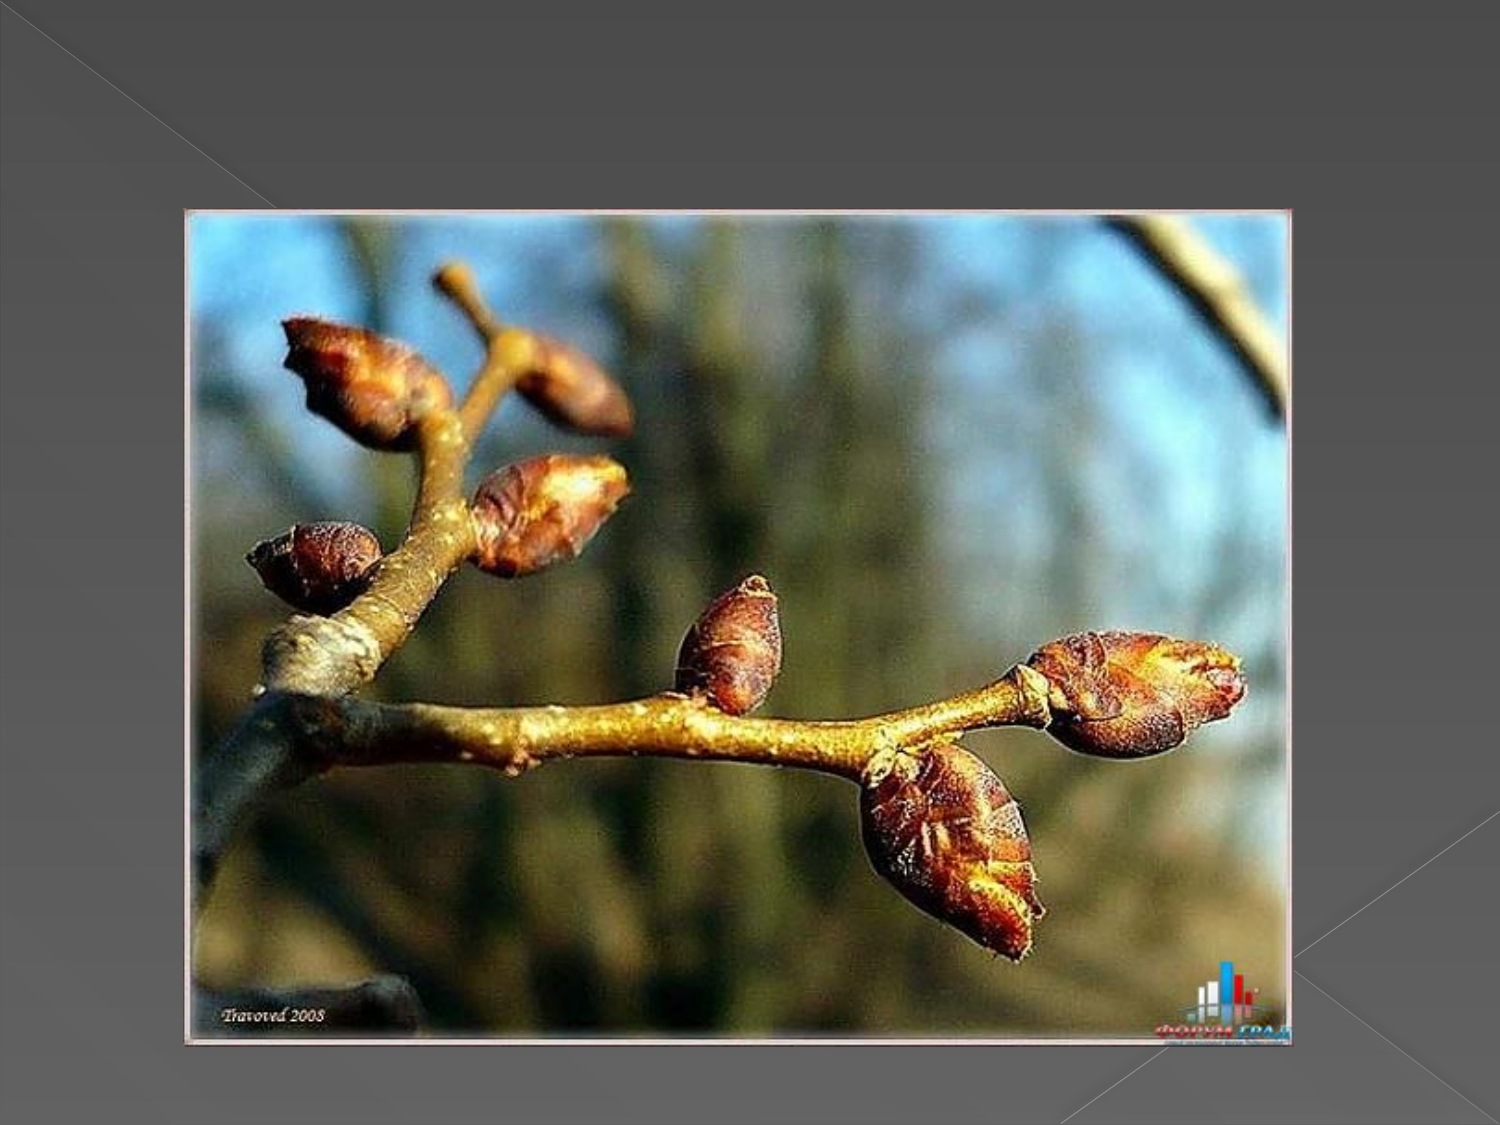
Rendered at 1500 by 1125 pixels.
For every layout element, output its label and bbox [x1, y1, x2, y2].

list [182, 207, 1294, 1048]
